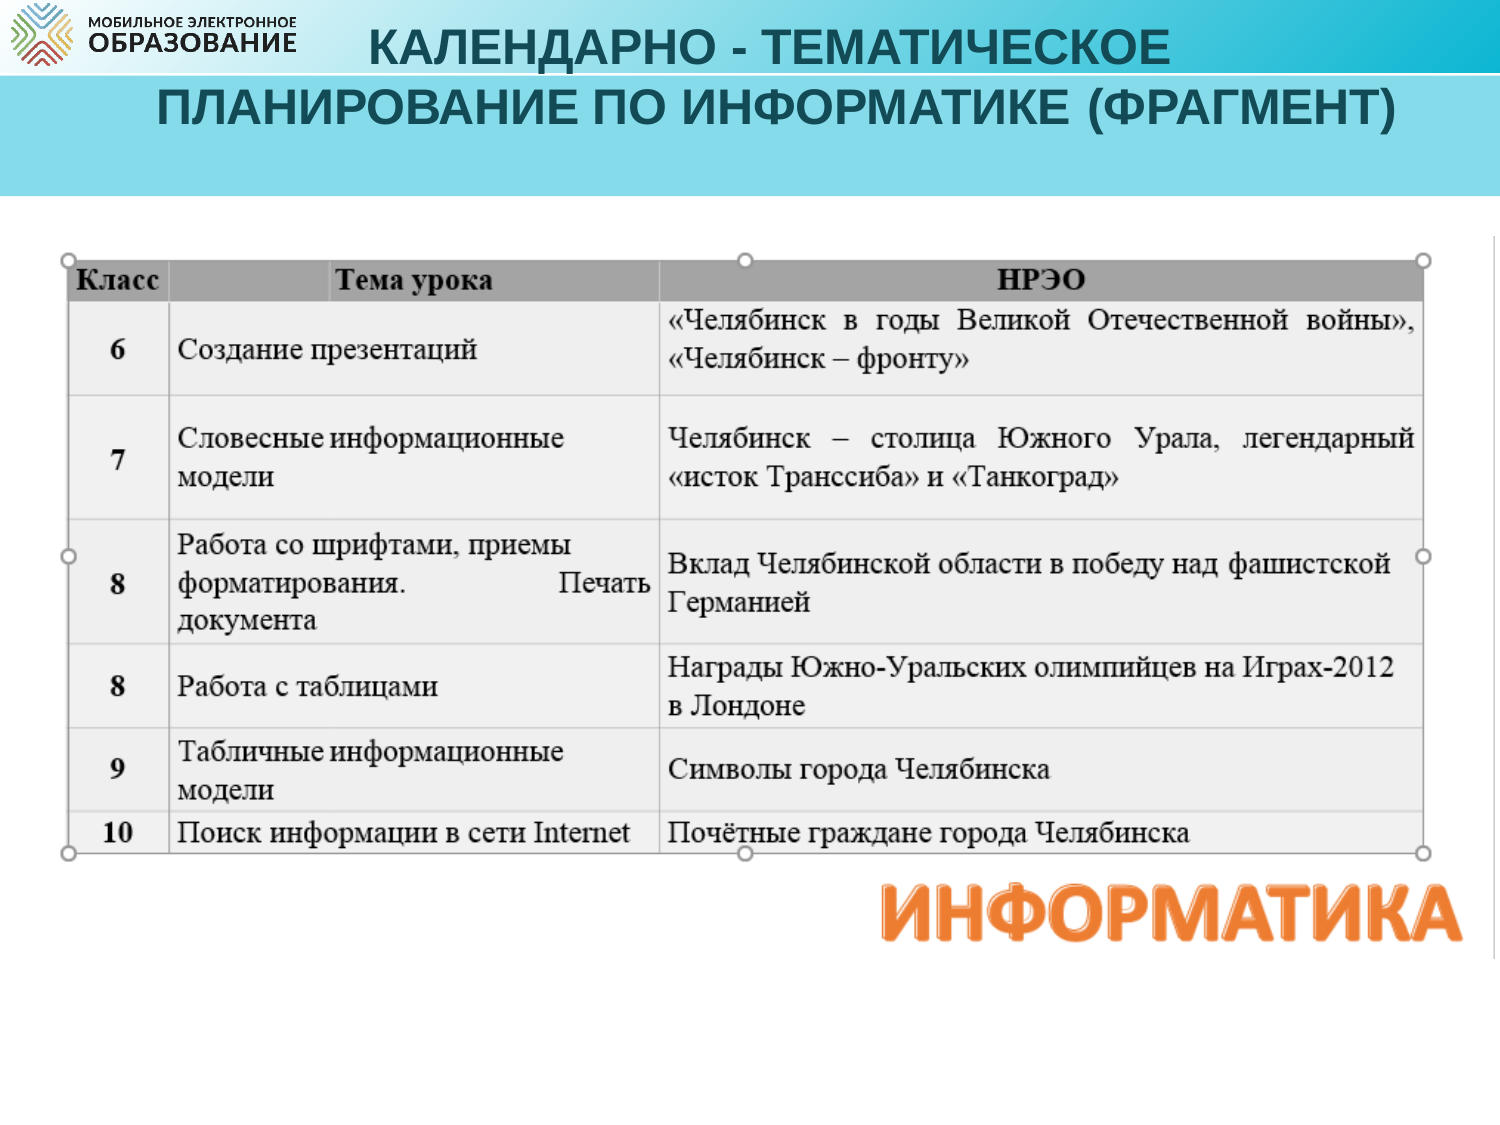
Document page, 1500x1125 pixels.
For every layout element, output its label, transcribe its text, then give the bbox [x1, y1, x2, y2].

picture [51, 236, 1496, 959]
picture [11, 3, 51, 66]
title Календарно - тематическое планирование по ИНФОРМАТИКЕ (фрагмент) [51, 0, 1500, 169]
